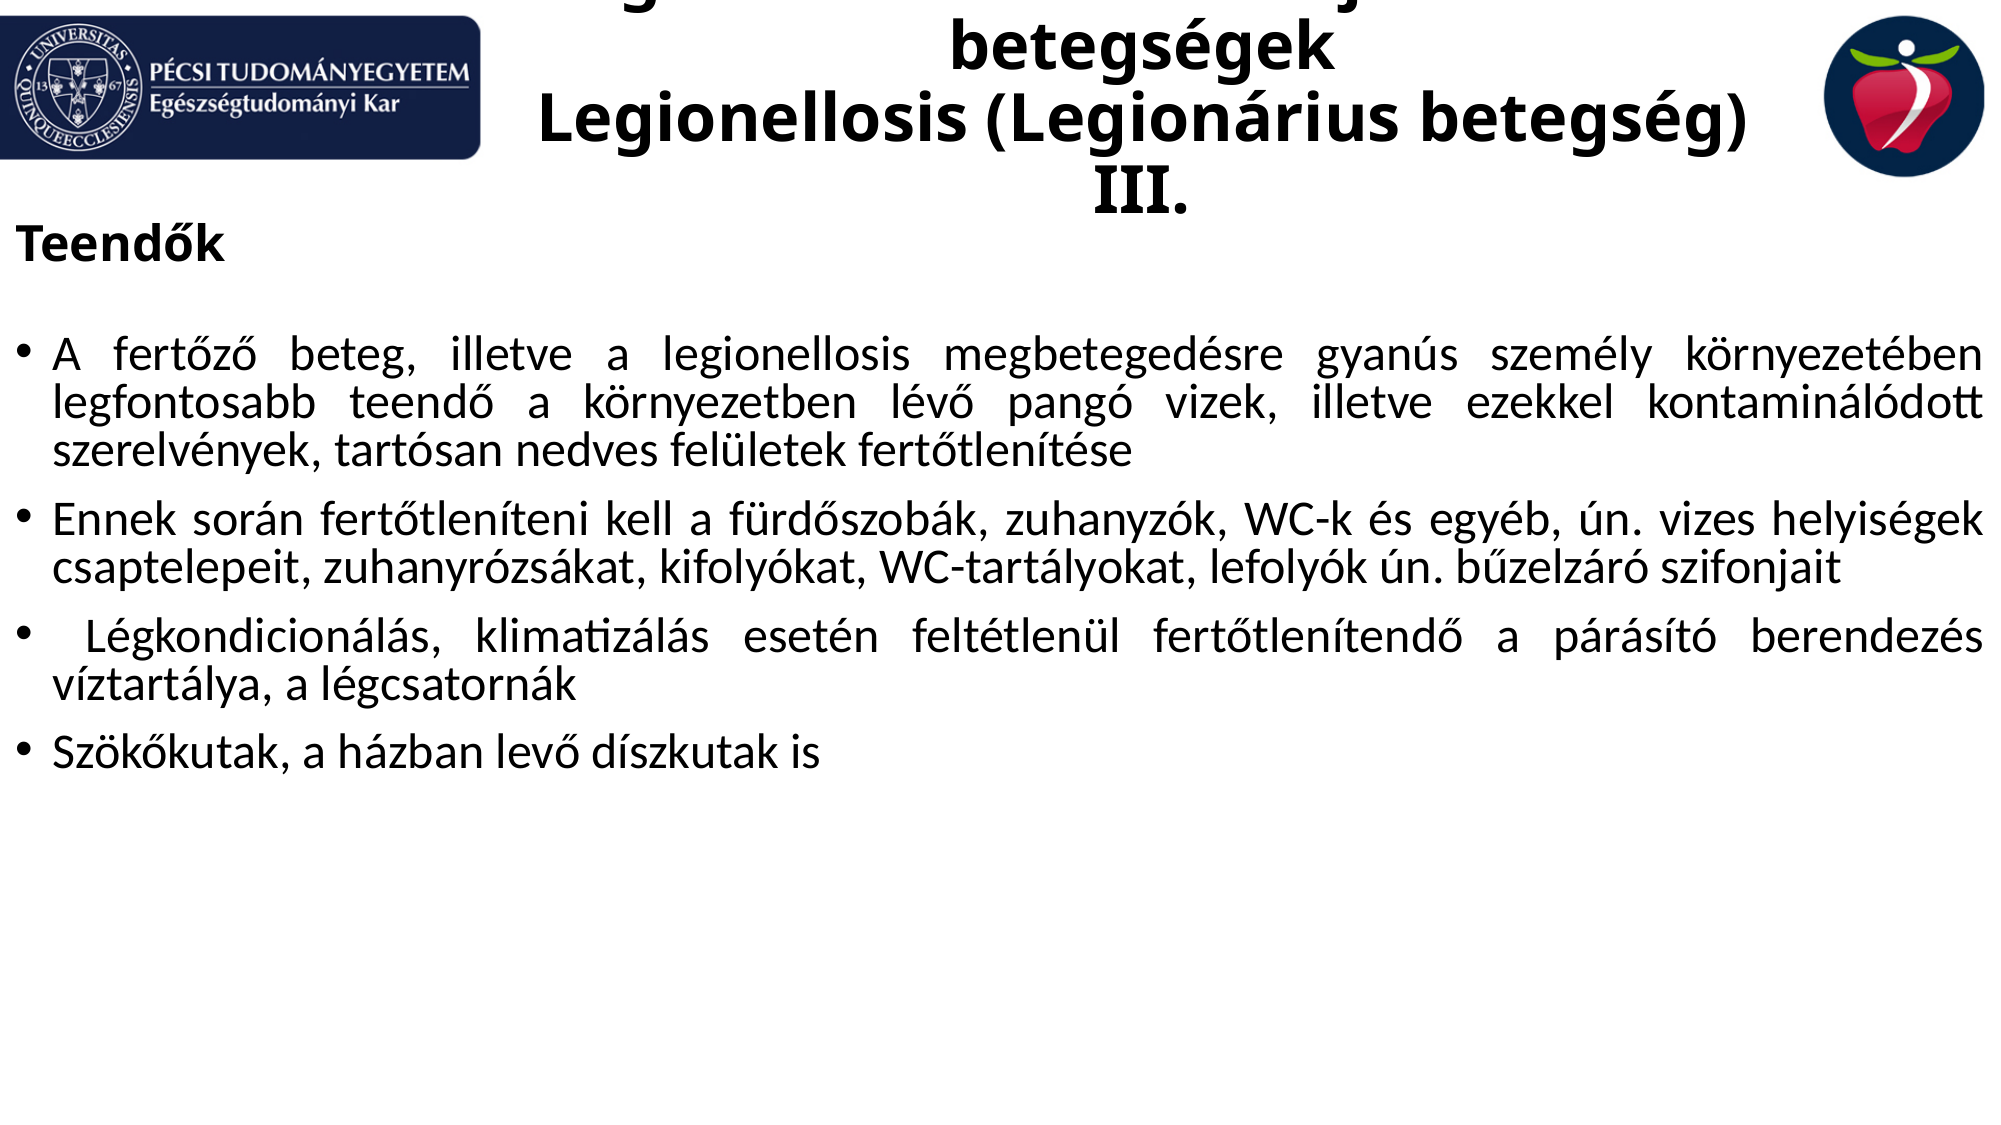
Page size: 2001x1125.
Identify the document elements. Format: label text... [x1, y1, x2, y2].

title Teendők [0, 169, 1700, 321]
list A fertőző beteg, illetve a legionellosis megbetegedésre gyanús személy környezetében legfontosabb teendő a környezetben lévő pangó vizek, illetve ezekkel kontaminálódott szerelvények, tartósan nedves felületek fertőtlenítése Ennek során fertőtleníteni kell a fürdőszobák, zuhanyzók, WC-k és egyéb, ún. vizes helyiségek csaptelepeit, zuhanyrózsákat, kifolyókat, WC-tartályokat, lefolyók ún. bűzelzáró szifonjait Légkondicionálás, klimatizálás esetén feltétlenül fertőtlenítendő a párásító berendezés víztartálya, a légcsatornák Szökőkutak, a házban levő díszkutak is [0, 324, 2000, 1125]
picture [0, 0, 2001, 1125]
picture [0, 0, 506, 169]
text_box Légutakon keresztül terjedő fertőző betegségek Legionellosis (Legionárius betegség) III. [506, 0, 1779, 169]
